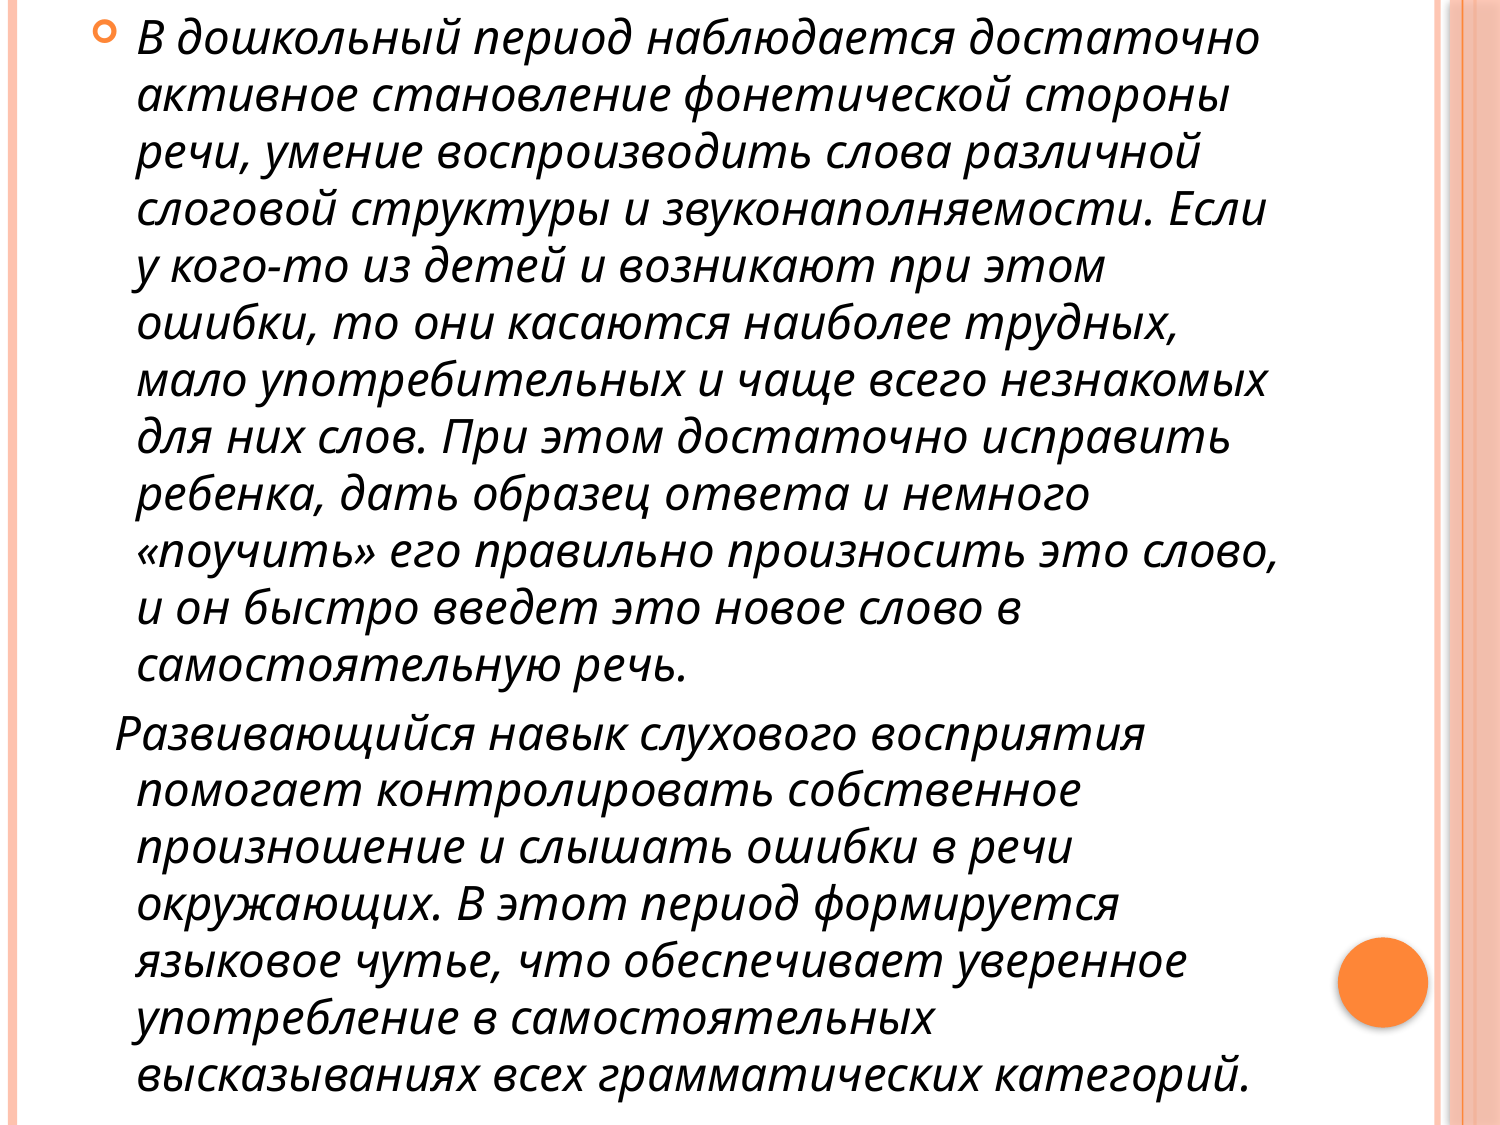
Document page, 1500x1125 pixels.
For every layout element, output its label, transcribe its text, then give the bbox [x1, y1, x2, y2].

list В дошкольный период наблюдается достаточно активное становление фонетической стороны речи, умение воспроизводить слова различной слоговой структуры и звуконаполняемости. Если у кого-то из детей и возникают при этом ошибки, то они касаются наиболее трудных, мало употребительных и чаще всего незнакомых для них слов. При этом достаточно исправить ребенка, дать образец ответа и немного «поучить» его правильно произносить это слово, и он быстро введет это новое слово в самостоятельную речь. Развивающийся навык слухового восприятия помогает контролировать собственное произношение и слышать ошибки в речи окружающих. В этот период формируется языковое чутье, что обес­печивает уверенное употребление в самостоятельных высказываниях всех грамматических категорий. [74, 0, 1301, 1125]
